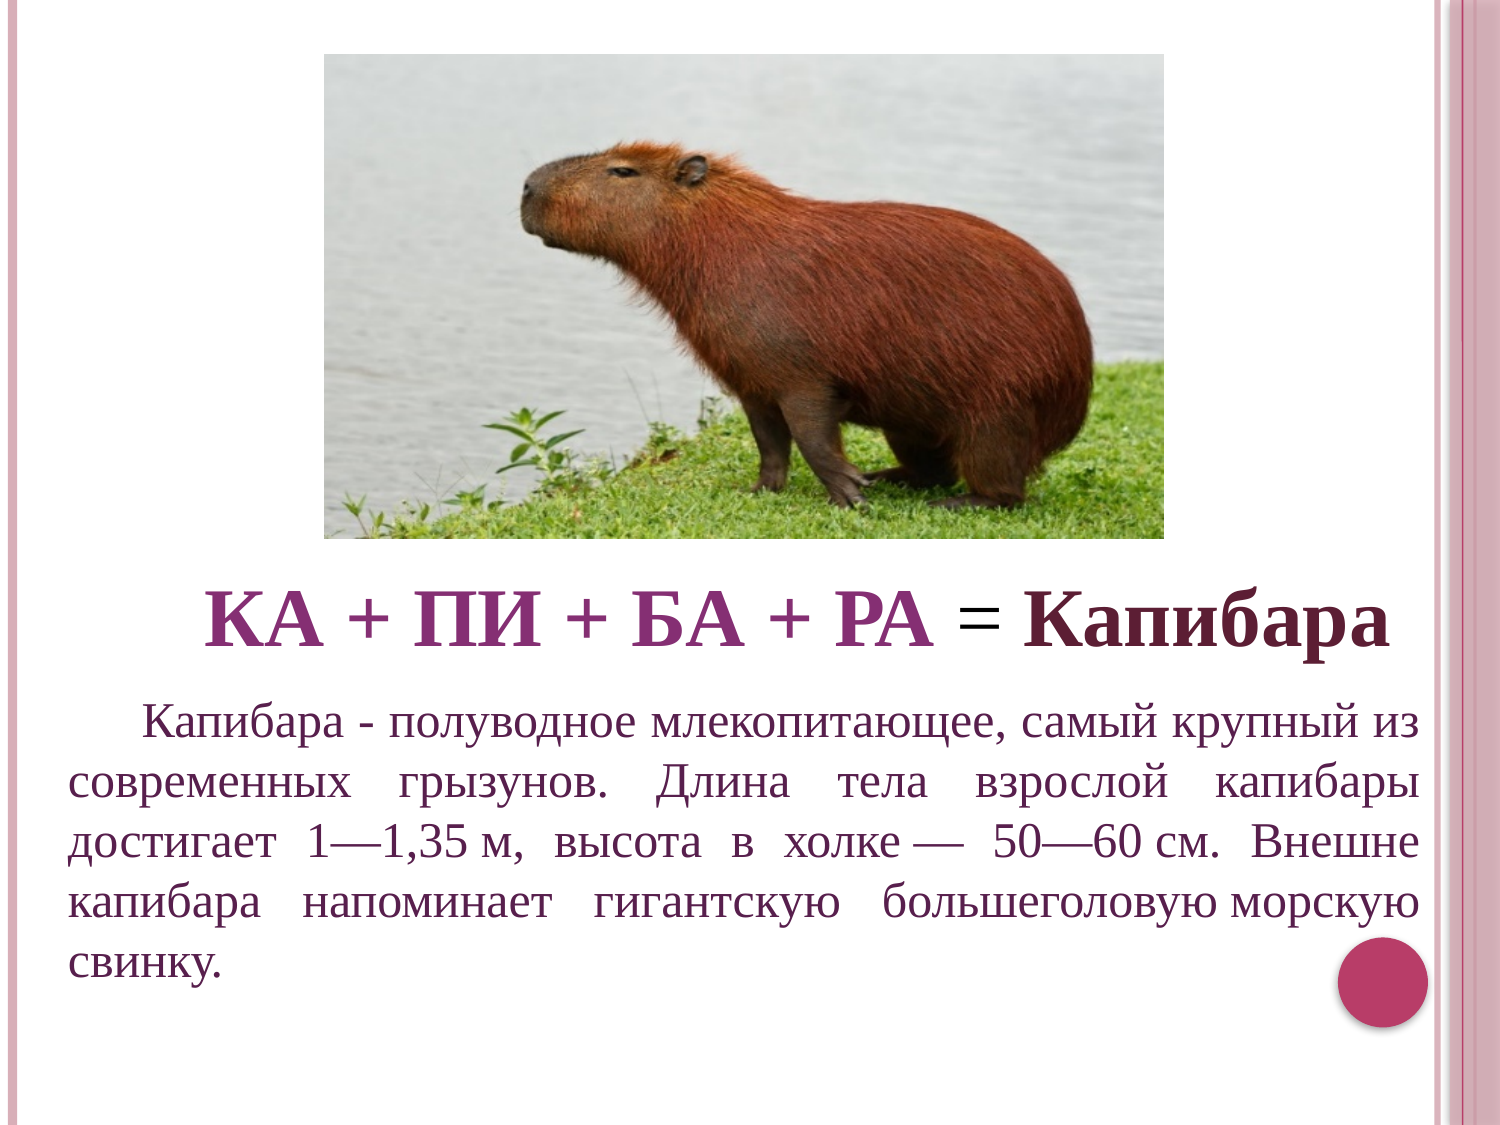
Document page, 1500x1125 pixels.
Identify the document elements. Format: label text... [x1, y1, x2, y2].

text_box КА + ПИ + БА + РА = Капибара [189, 555, 1406, 671]
text_box Капибара - полуводное млекопитающее, самый крупный из современных грызунов. Длина тела взрослой капибары достигает 1—1,35 м, высота в холке — 50—60 см. Внешне капибара напоминает гигантскую большеголовую морскую свинку. [53, 680, 1436, 996]
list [324, 54, 1164, 540]
